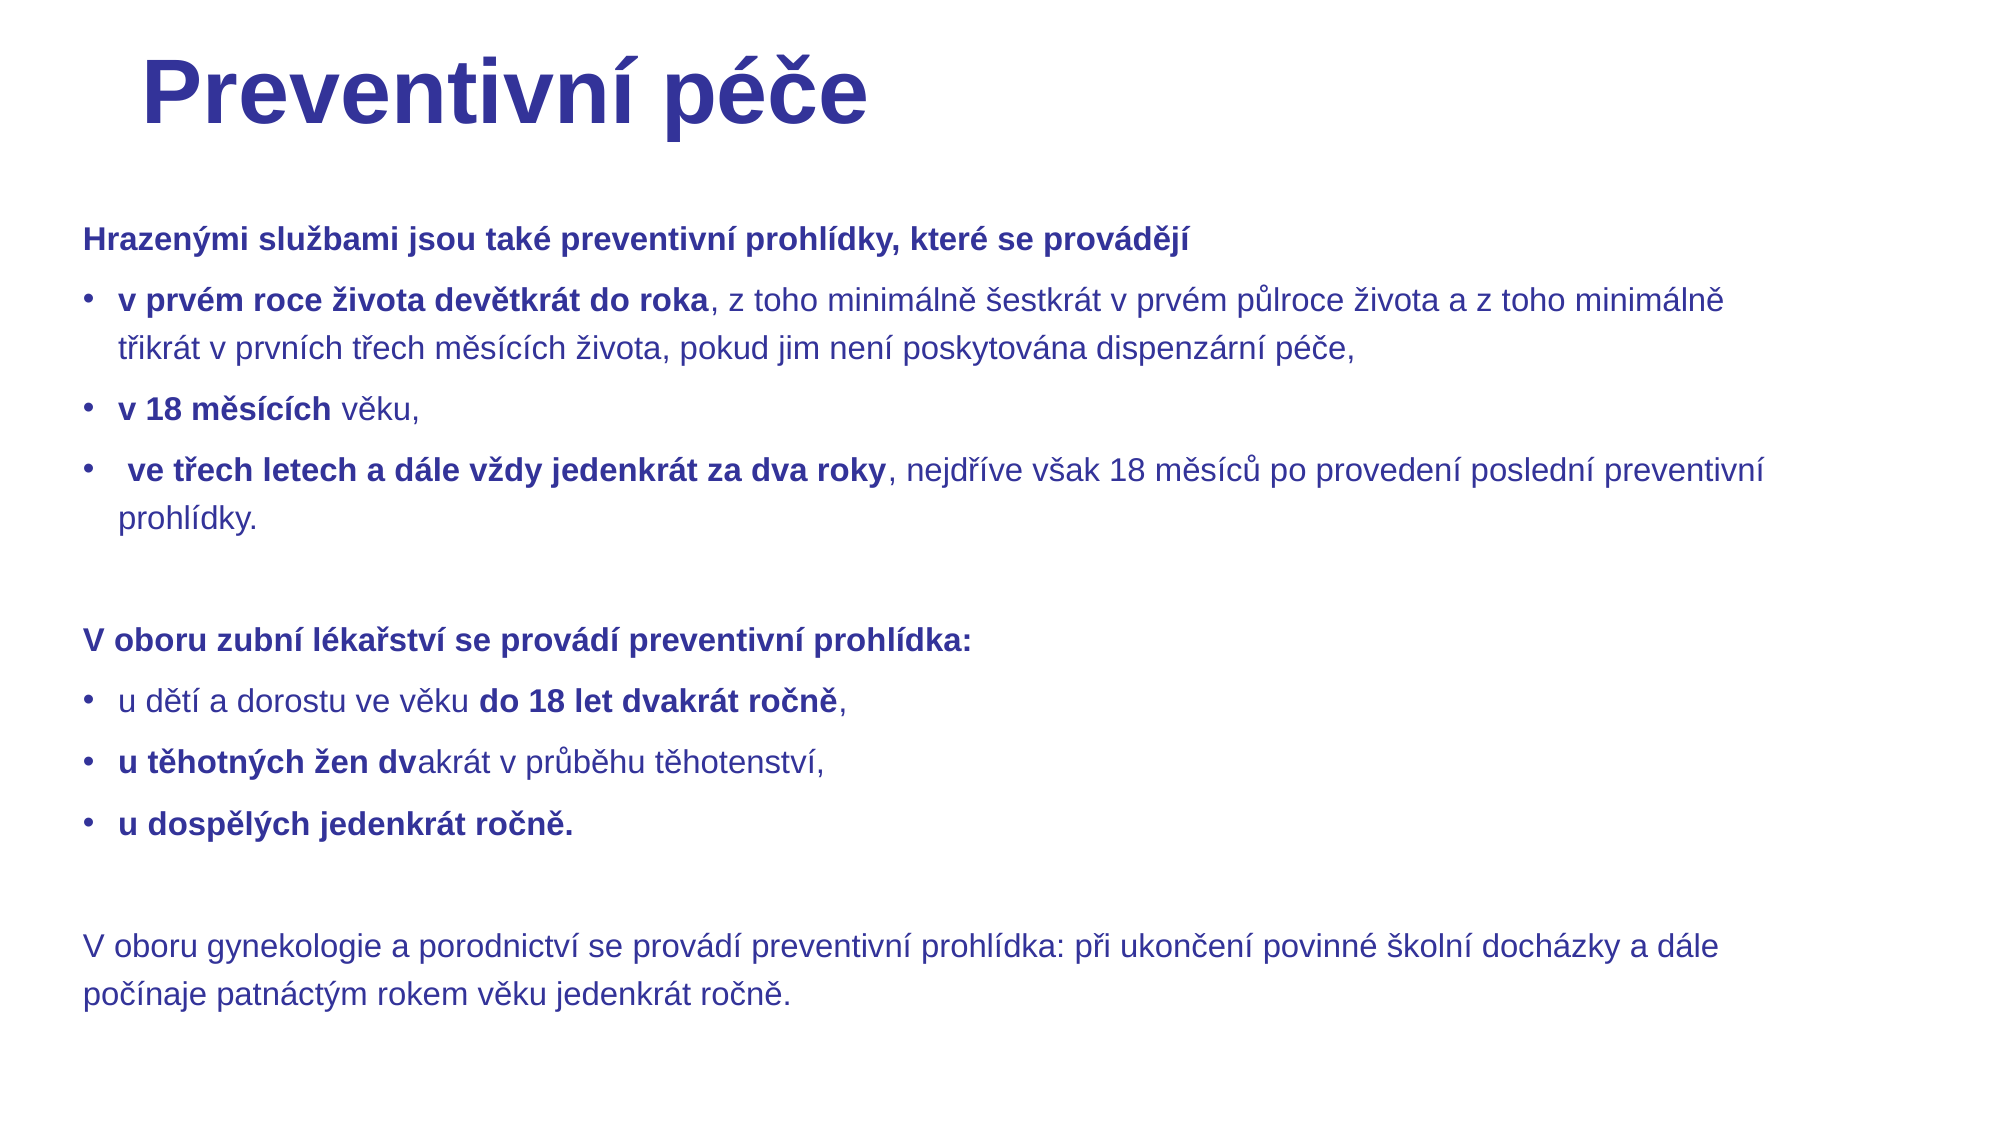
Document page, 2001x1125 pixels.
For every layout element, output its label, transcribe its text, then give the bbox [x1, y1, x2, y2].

title Preventivní péče [126, 0, 1852, 203]
list Hrazenými službami jsou také preventivní prohlídky, které se provádějí v prvém roce života devětkrát do roka, z toho minimálně šestkrát v prvém půlroce života a z toho minimálně třikrát v prvních třech měsících života, pokud jim není poskytována dispenzární péče, v 18 měsících věku, ve třech letech a dále vždy jedenkrát za dva roky, nejdříve však 18 měsíců po provedení poslední preventivní prohlídky. V oboru zubní lékařství se provádí preventivní prohlídka: u dětí a dorostu ve věku do 18 let dvakrát ročně, u těhotných žen dvakrát v průběhu těhotenství, u dospělých jedenkrát ročně. V oboru gynekologie a porodnictví se provádí preventivní prohlídka: při ukončení povinné školní docházky a dále počínaje patnáctým rokem věku jedenkrát ročně. [67, 202, 1793, 1026]
